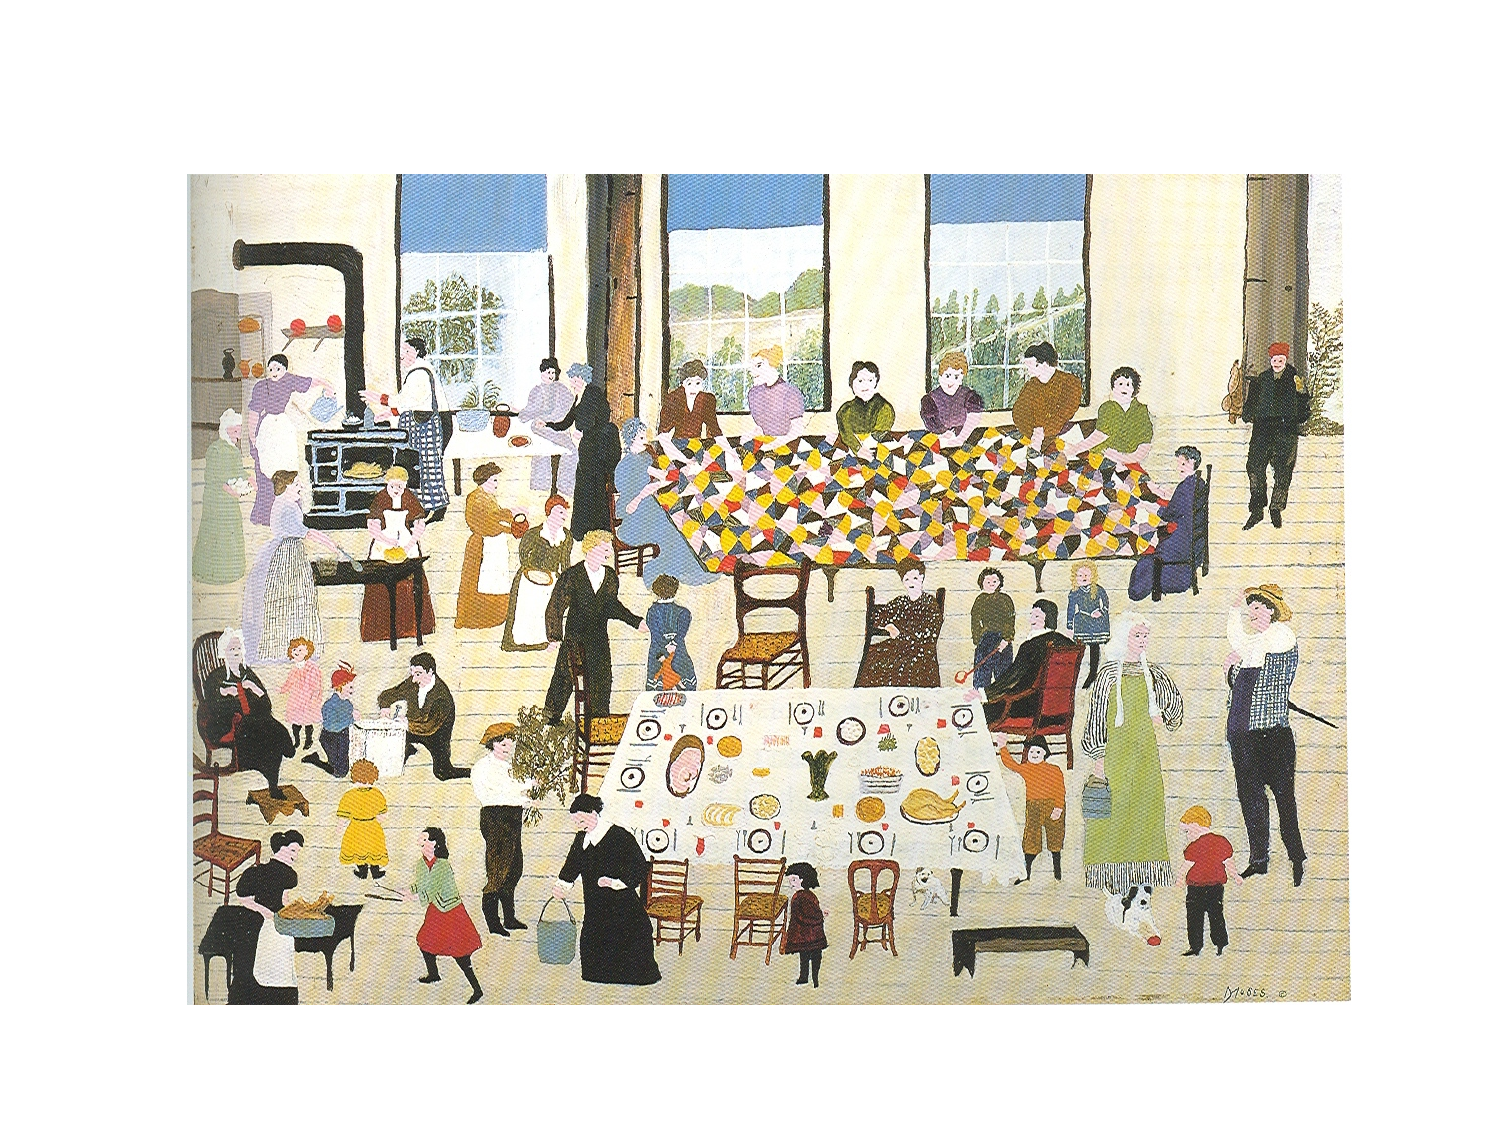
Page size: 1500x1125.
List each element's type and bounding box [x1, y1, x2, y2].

picture [187, 174, 1352, 1005]
